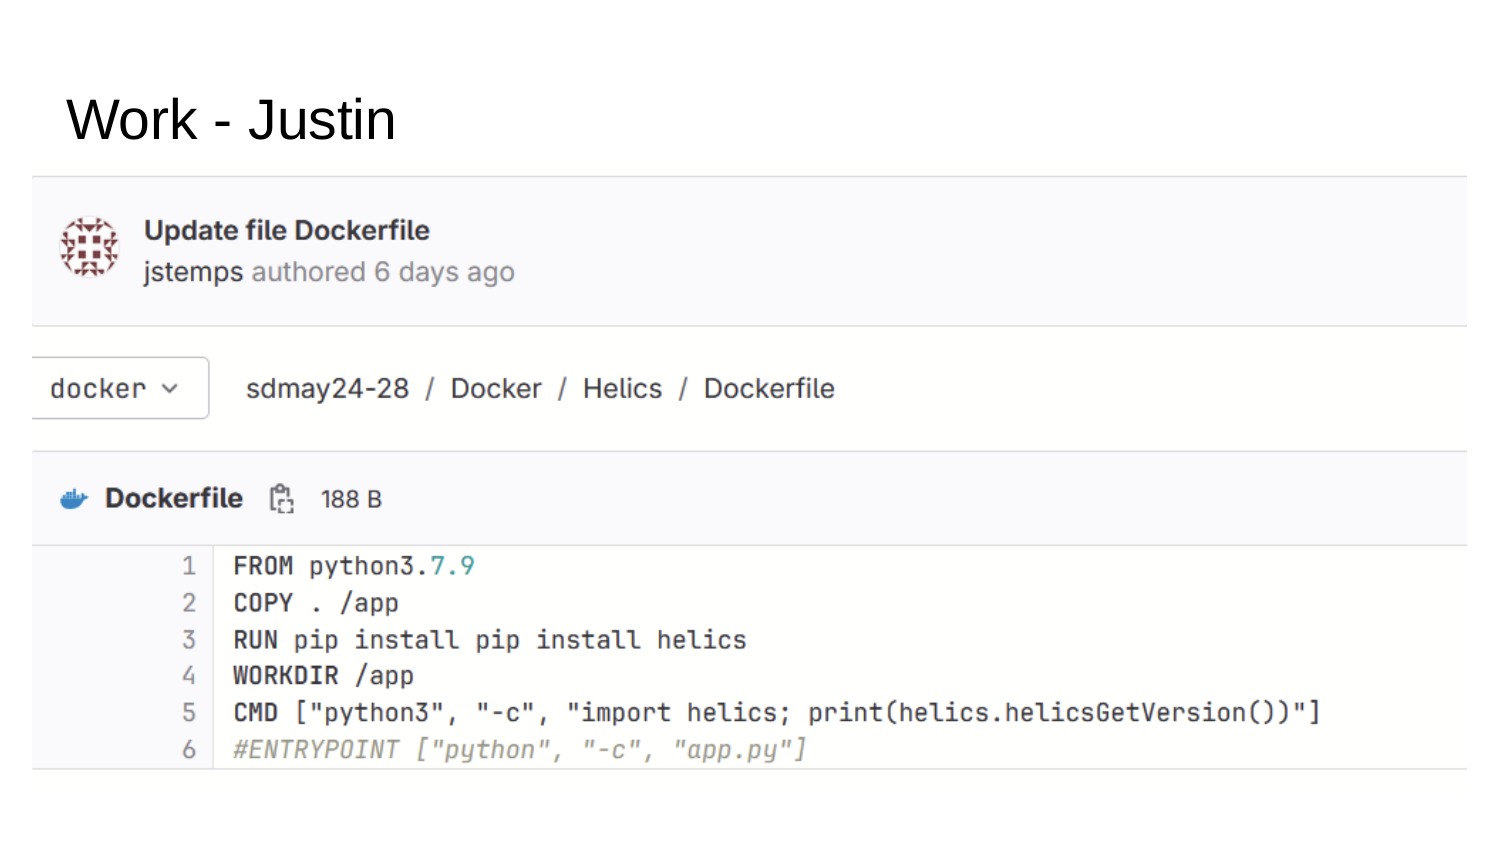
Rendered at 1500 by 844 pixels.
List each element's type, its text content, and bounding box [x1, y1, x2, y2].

picture [32, 166, 1468, 794]
title Work - Justin [51, 72, 1449, 165]
